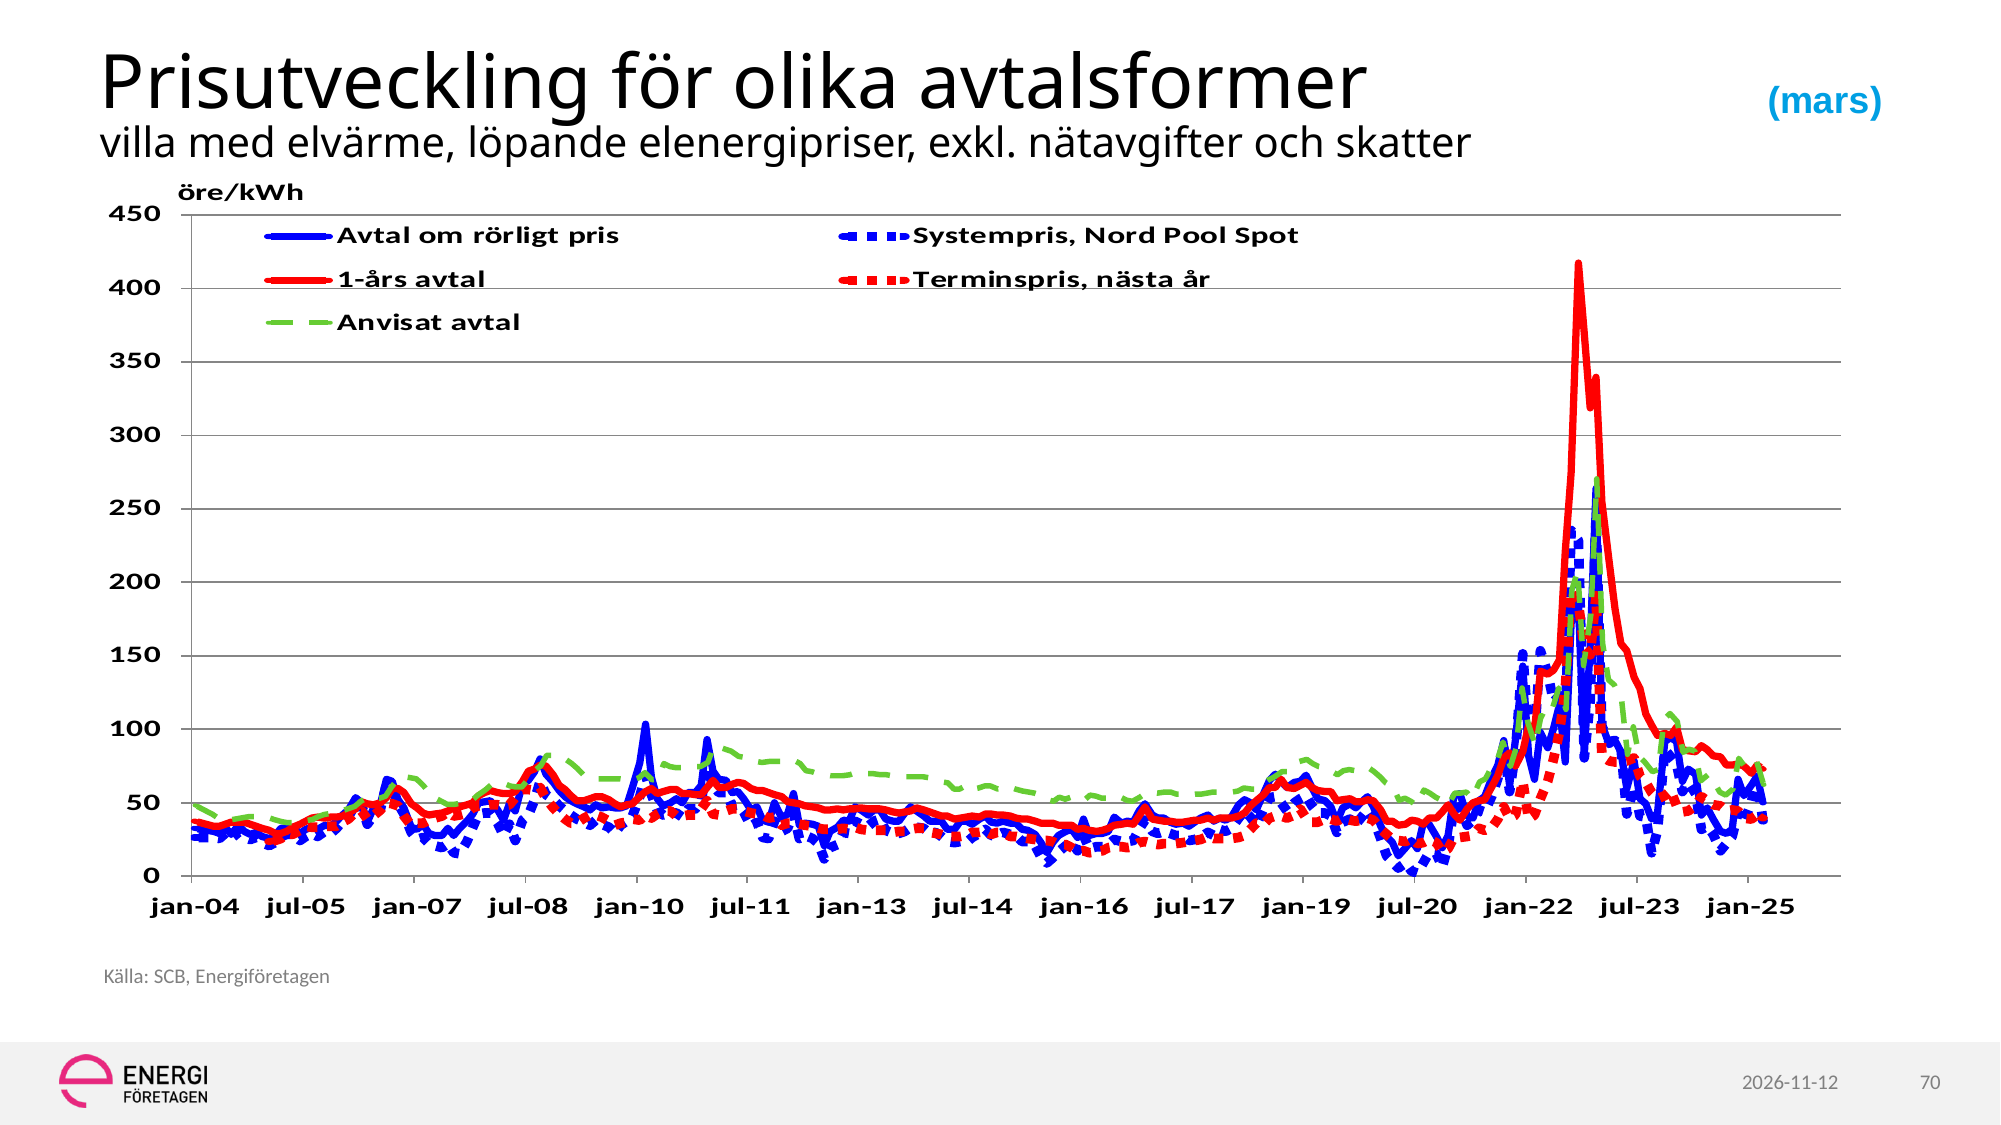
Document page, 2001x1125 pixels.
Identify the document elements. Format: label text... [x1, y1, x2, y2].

picture [89, 162, 1896, 990]
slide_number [1742, 1068, 1854, 1099]
picture [1759, 75, 1992, 125]
picture [59, 1054, 207, 1108]
slide_number 70 [1882, 1068, 1941, 1099]
title Prisutveckling för olika avtalsformer villa med elvärme, löpande elenergipriser, exkl. nätavgifter och skatter [99, 30, 1900, 161]
